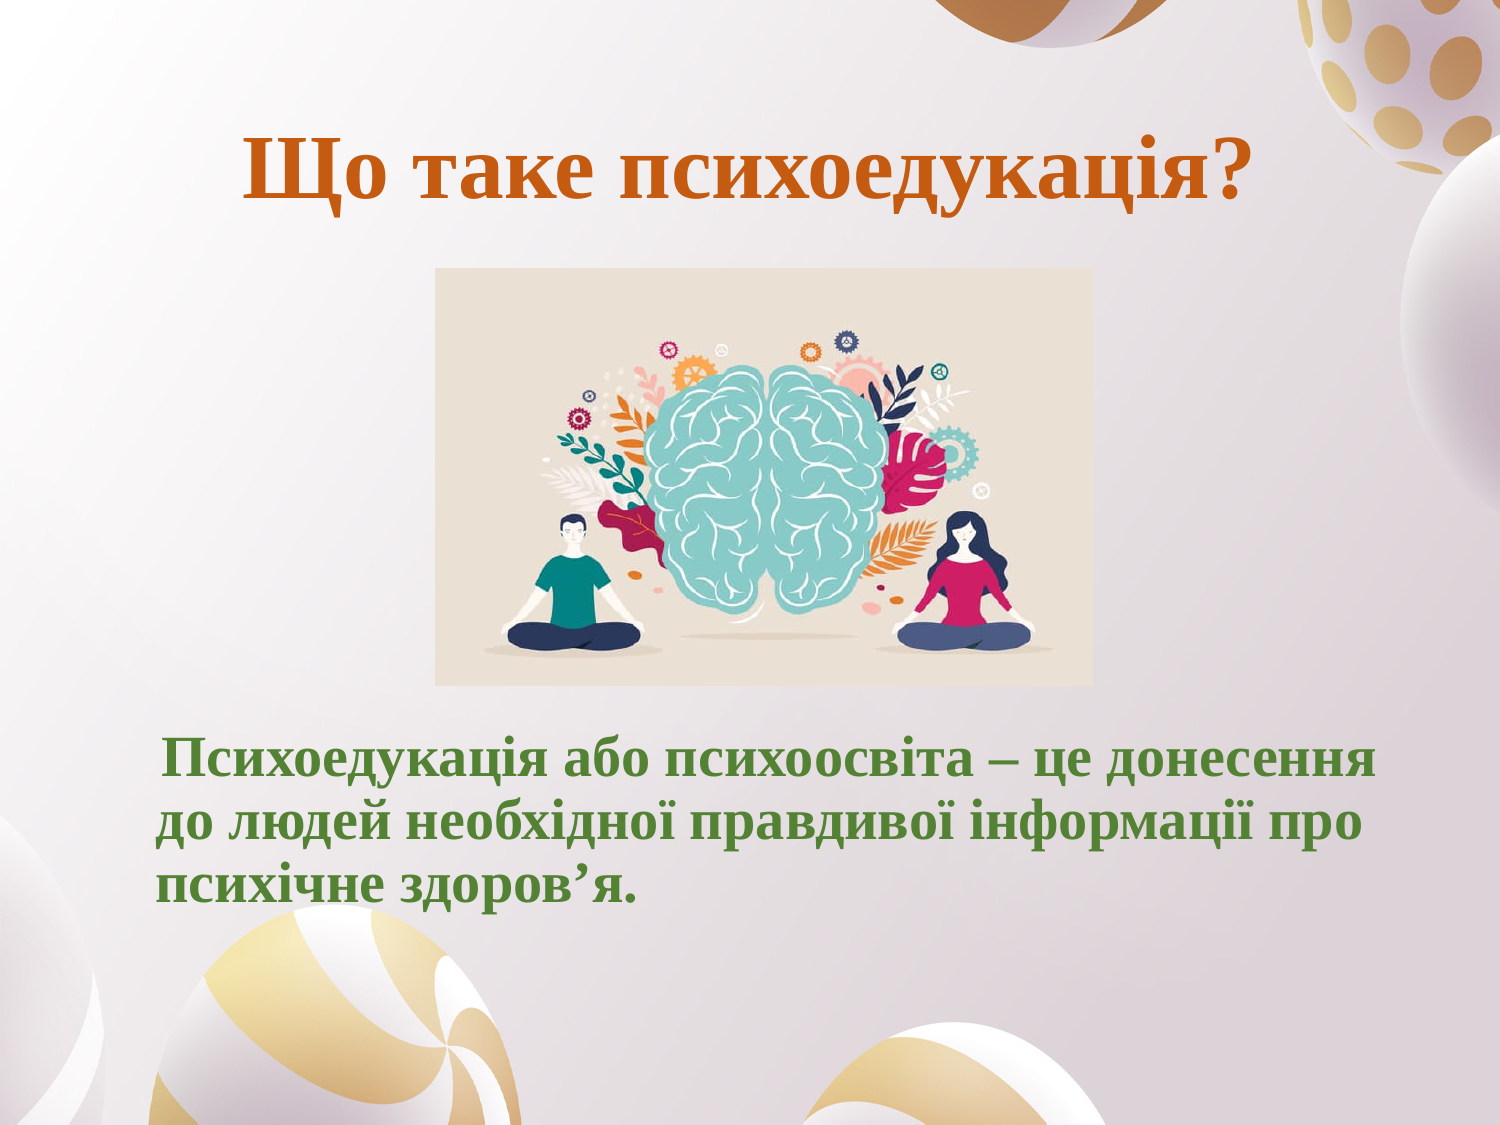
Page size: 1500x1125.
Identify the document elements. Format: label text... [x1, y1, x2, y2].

title Що таке психоедукація? [103, 59, 1397, 278]
picture [0, 0, 1500, 1125]
list Психоедукація або психоосвіта – це донесення до людей необхідної правдивої інформації про психічне здоров’я. [103, 299, 1397, 1014]
